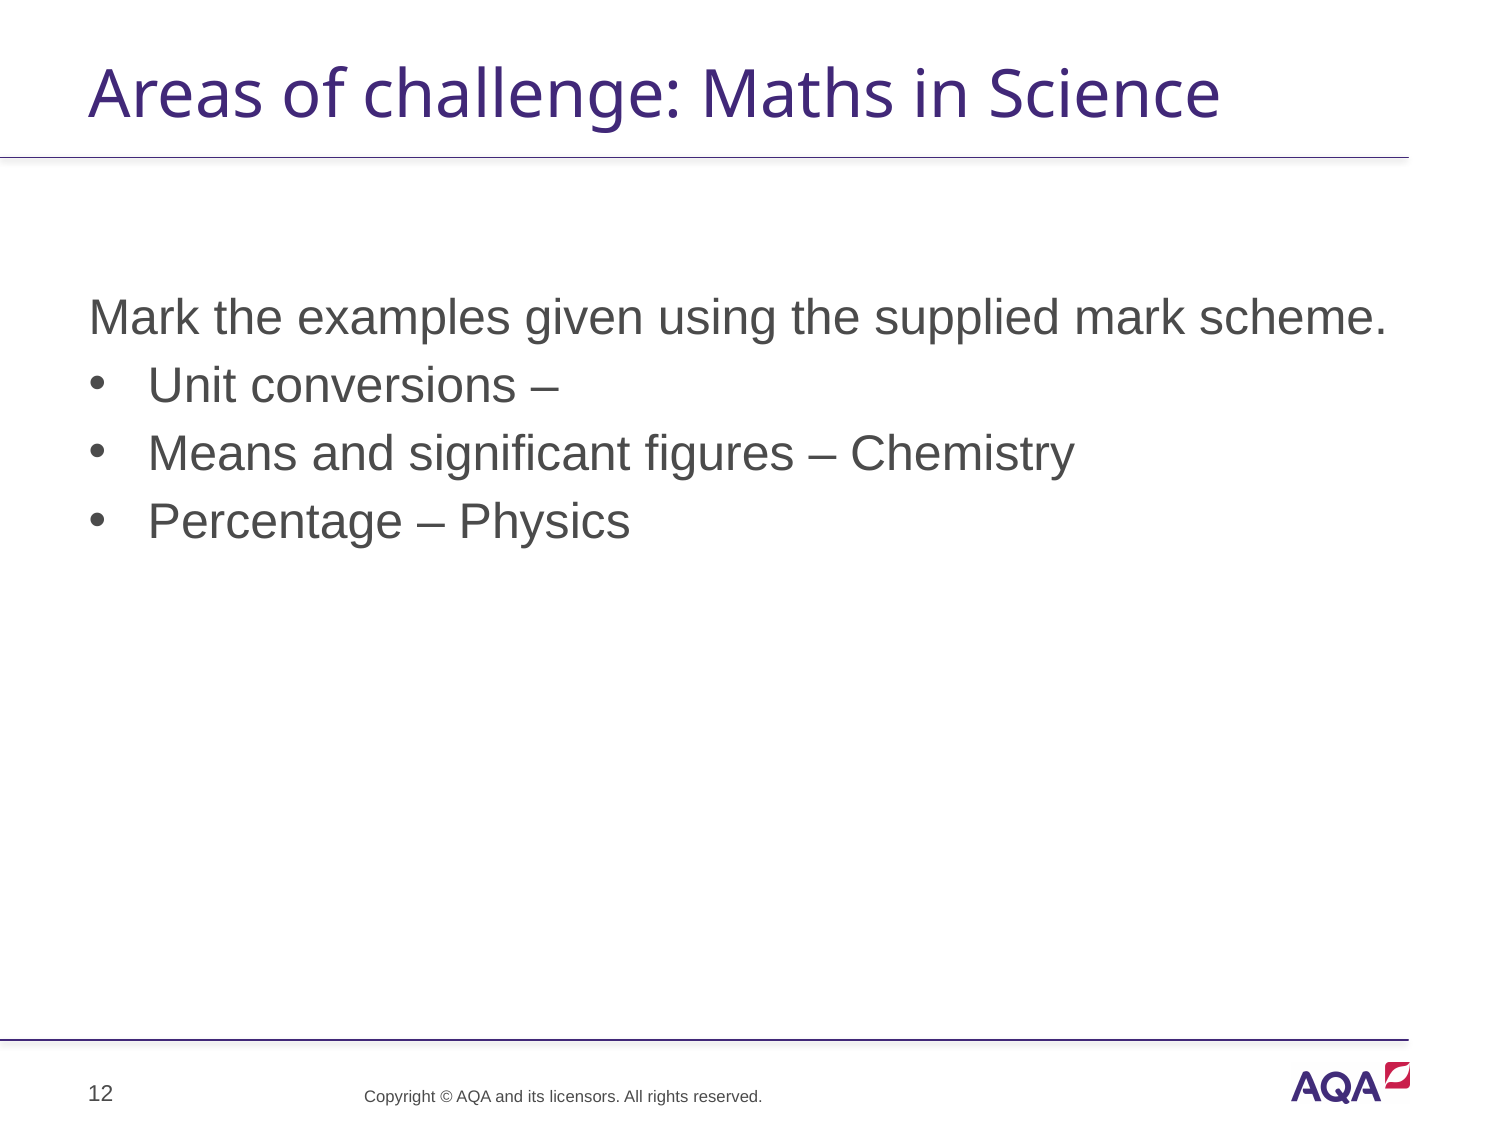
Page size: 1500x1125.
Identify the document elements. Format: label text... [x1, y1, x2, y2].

list Mark the examples given using the supplied mark scheme. Unit conversions – Means and significant figures – Chemistry Percentage – Physics [88, 284, 1409, 1007]
picture [1291, 1062, 1410, 1104]
footer Copyright © AQA and its licensors. All rights reserved. [324, 1084, 764, 1124]
slide_number 12 [72, 1062, 188, 1123]
title Areas of challenge: Maths in Science [88, 72, 1409, 144]
